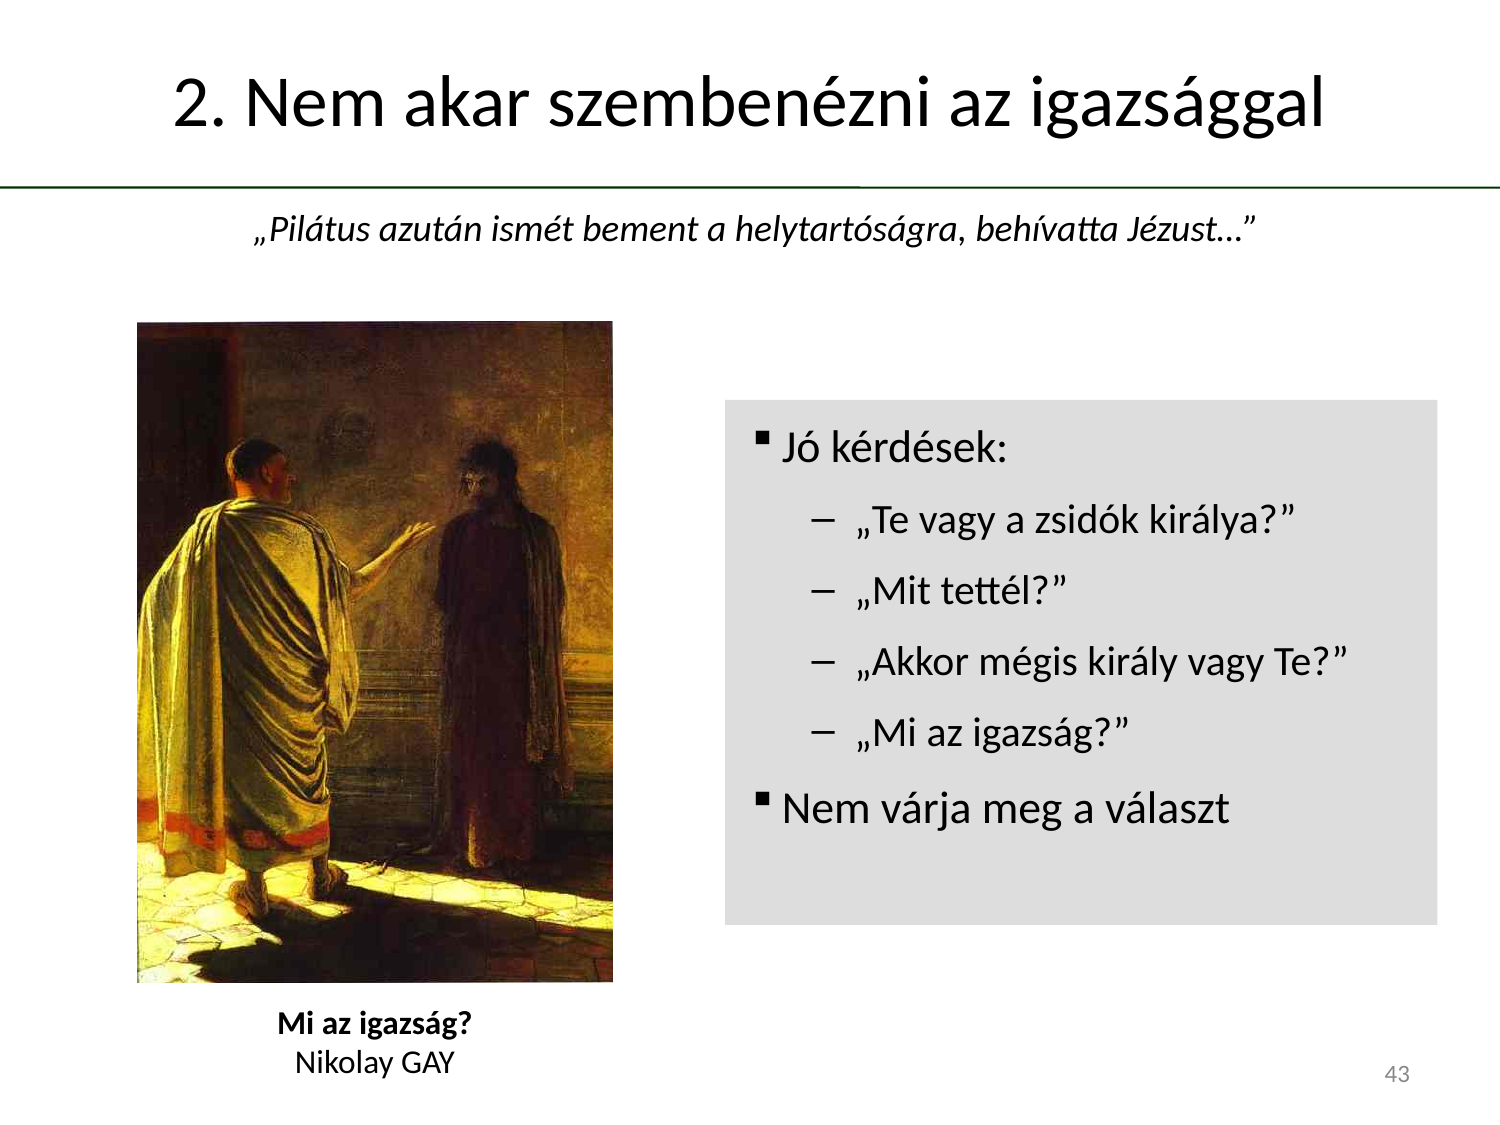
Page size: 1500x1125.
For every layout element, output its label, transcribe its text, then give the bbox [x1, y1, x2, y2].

picture [137, 321, 614, 983]
text_box Jó kérdések: „Te vagy a zsidók királya?” „Mit tettél?” „Akkor mégis király vagy Te?” „Mi az igazság?” Nem várja meg a választ [737, 408, 1475, 840]
slide_number 43 [1074, 1042, 1425, 1103]
title 2. Nem akar szembenézni az igazsággal [75, 45, 1425, 150]
text_box „Pilátus azután ismét bement a helytartóságra, behívatta Jézust…” [62, 196, 1450, 257]
text_box [725, 399, 1438, 925]
text_box Mi az igazság? Nikolay GAY [125, 993, 625, 1088]
